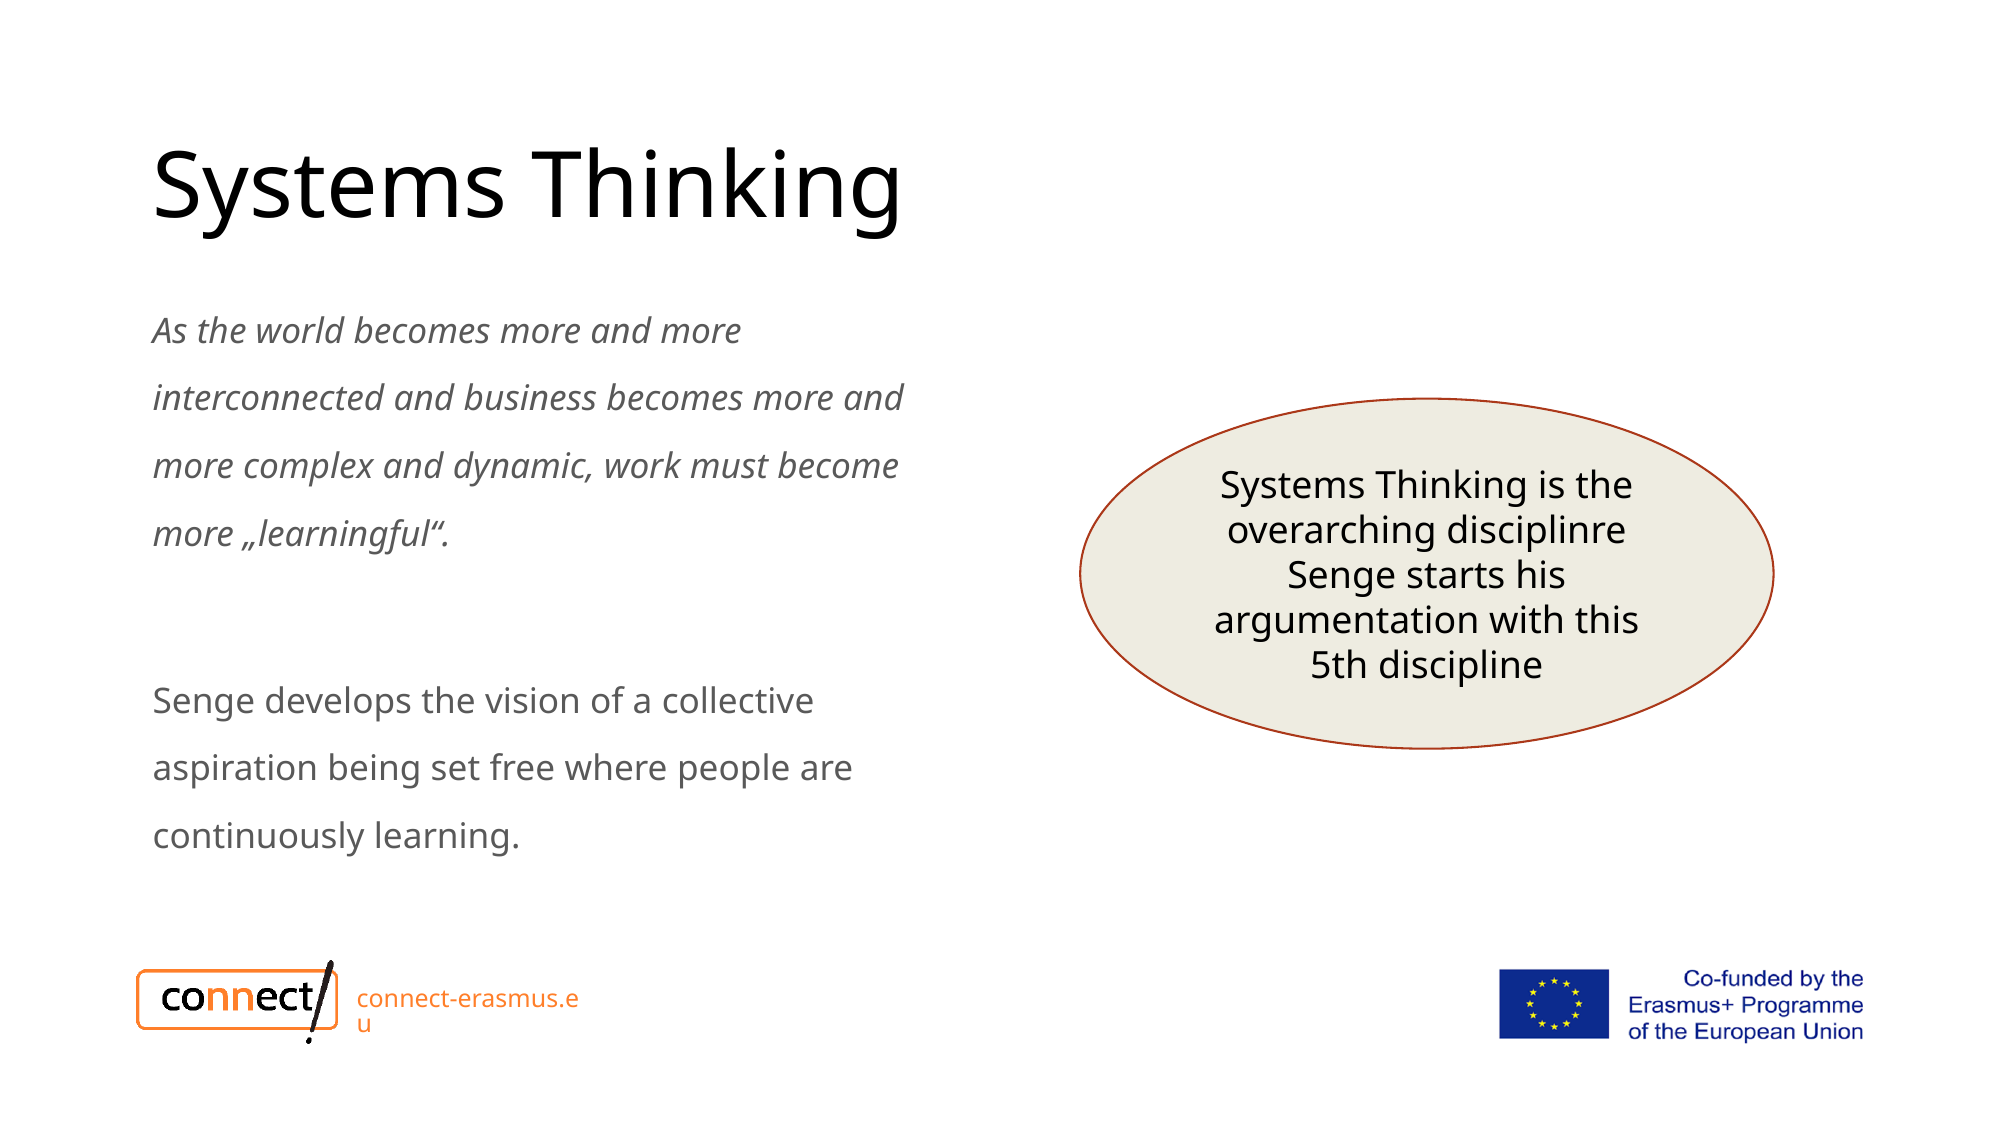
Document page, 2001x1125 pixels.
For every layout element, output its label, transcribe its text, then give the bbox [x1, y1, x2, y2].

picture [136, 960, 338, 1044]
picture [1498, 968, 1863, 1044]
text_box Systems Thinking is the overarching disciplinre Senge starts his argumentation with this 5th discipline [1079, 397, 1775, 750]
footer connect-erasmus.eu [341, 976, 607, 1022]
list As the world becomes more and more interconnected and business becomes more and more complex and dynamic, work must become more „learningful“. Senge develops the vision of a collective aspiration being set free where people are continuously learning. [137, 275, 944, 864]
title Systems Thinking [137, 125, 944, 245]
